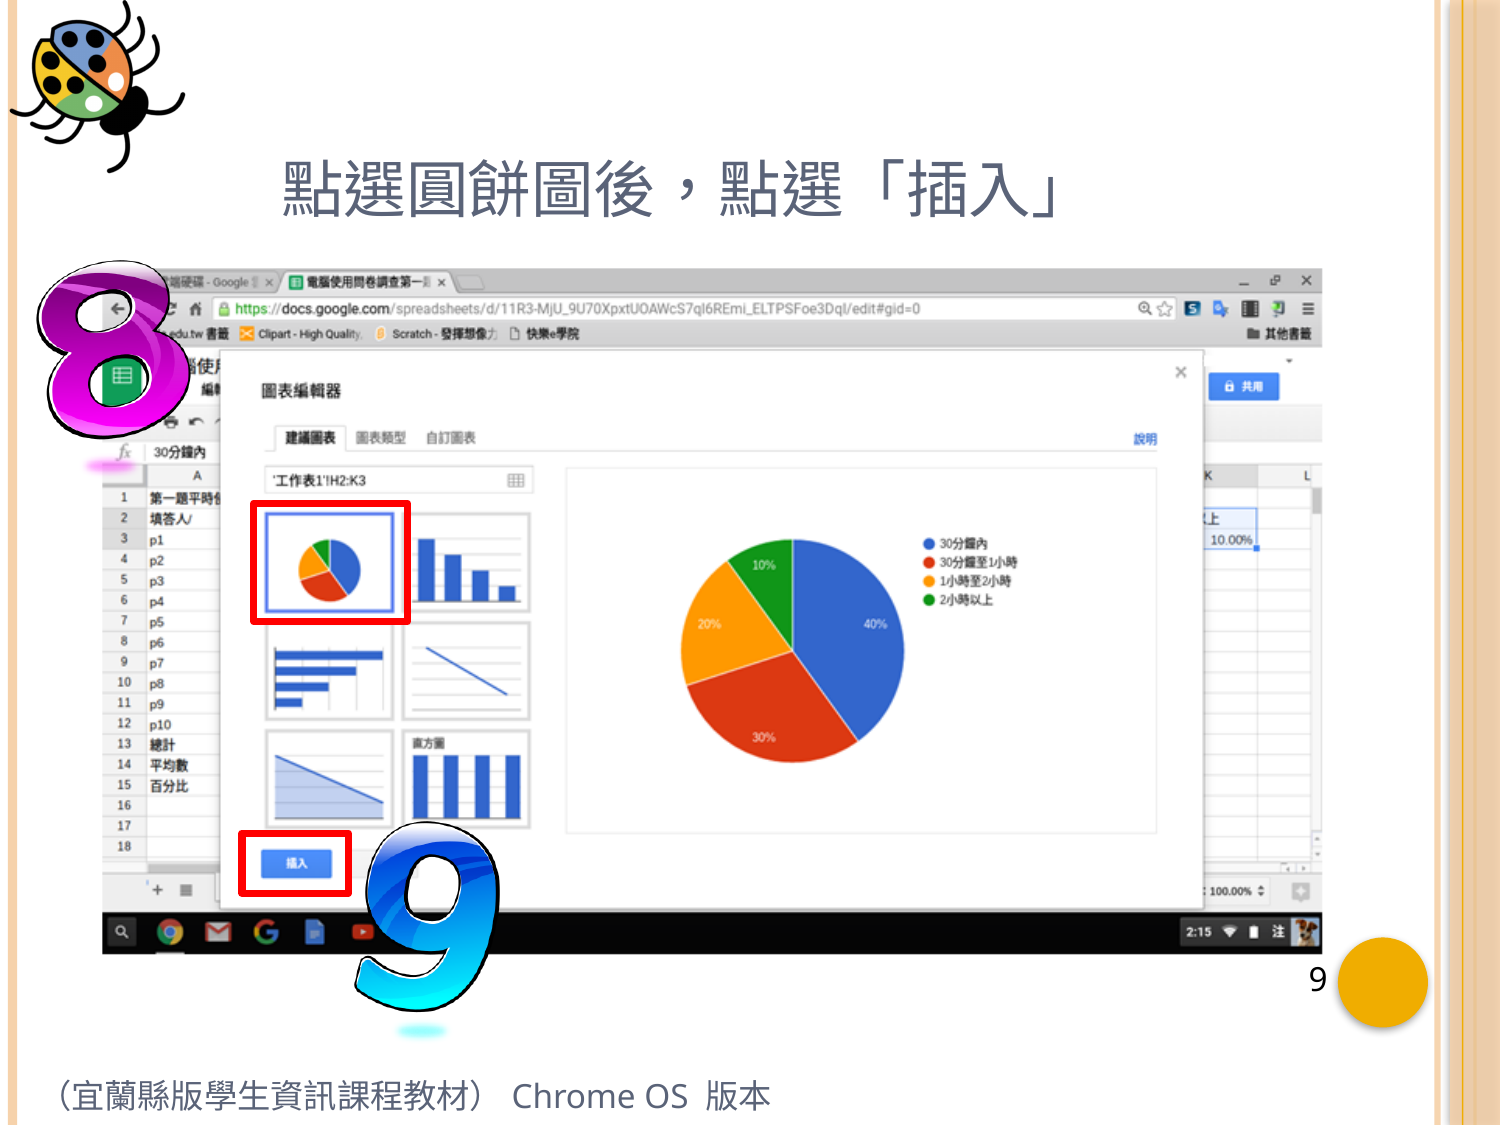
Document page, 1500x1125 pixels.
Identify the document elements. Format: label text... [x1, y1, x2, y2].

picture [304, 807, 542, 1046]
footer （宜蘭縣版學生資訊課程教材）Chrome OS 版本 [23, 1065, 809, 1125]
picture [0, 0, 169, 176]
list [101, 266, 1325, 957]
picture [0, 245, 237, 483]
title 點選圓餅圖後，點選「插入」 [75, 45, 1300, 233]
